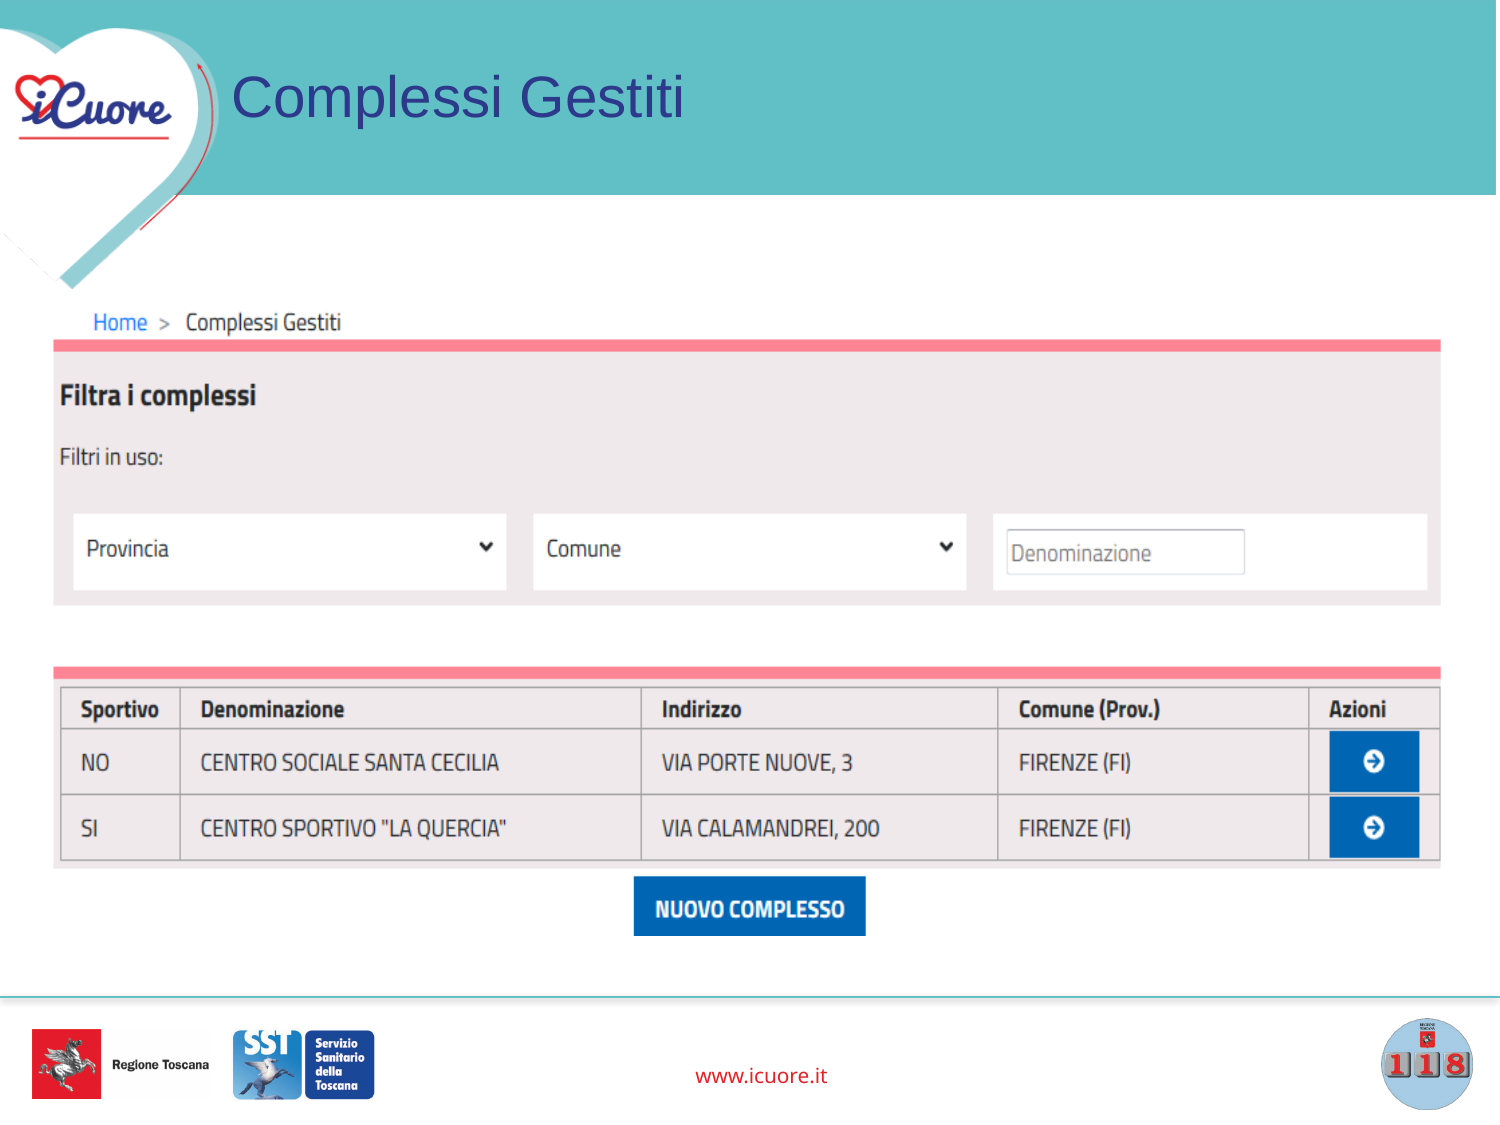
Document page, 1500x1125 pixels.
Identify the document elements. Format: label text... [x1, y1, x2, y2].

picture [0, 998, 1500, 1125]
text_box Complessi Gestiti [216, 0, 1425, 188]
picture [0, 0, 1500, 996]
